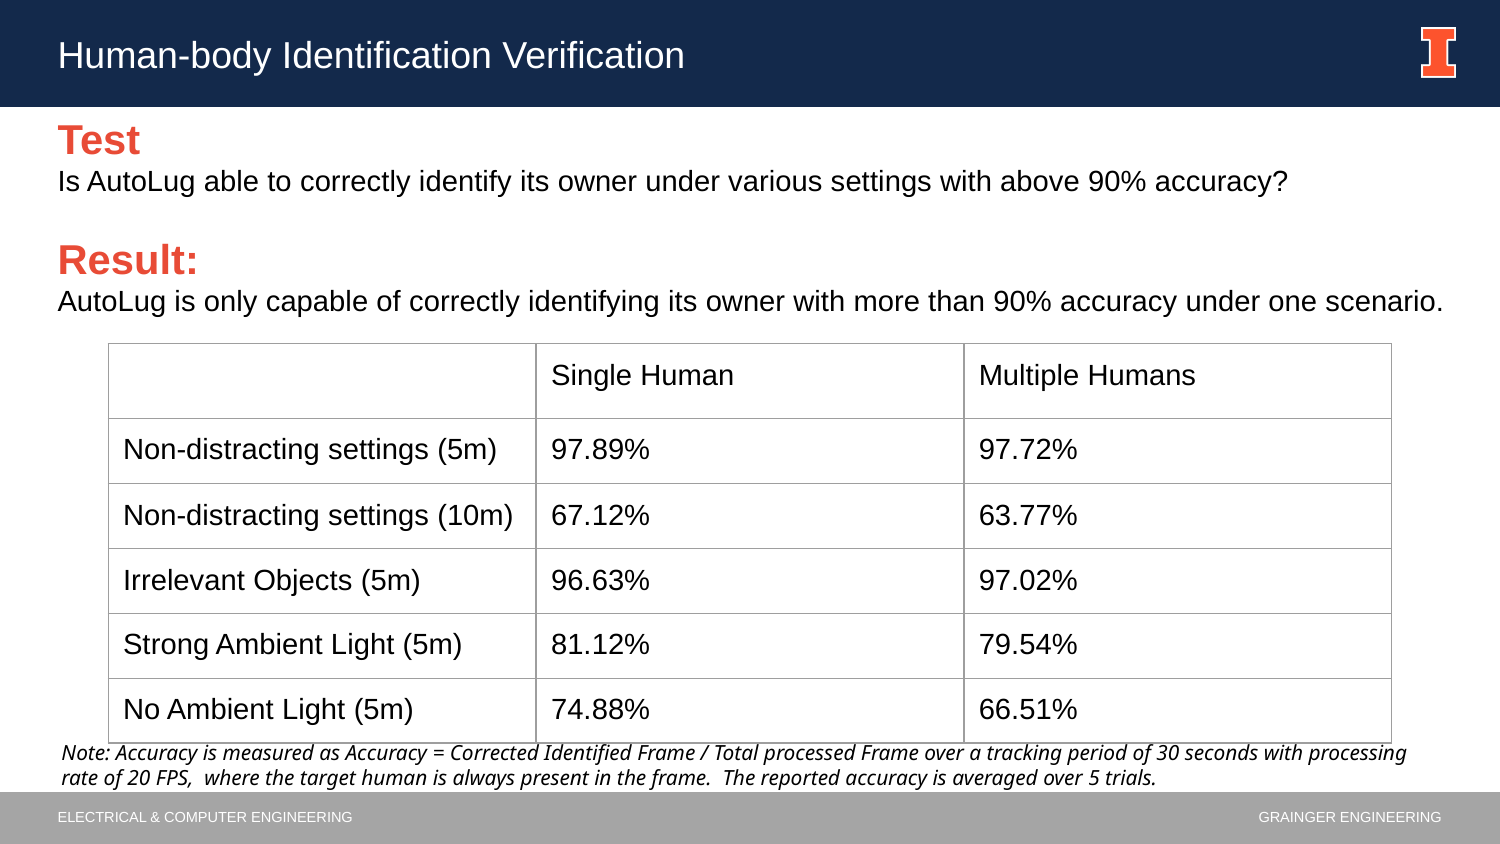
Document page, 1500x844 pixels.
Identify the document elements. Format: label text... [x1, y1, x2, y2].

table_cell Non-distracting settings (10m) [109, 484, 535, 548]
table_cell 97.72% [965, 419, 1391, 483]
table_cell 66.51% [965, 679, 1391, 724]
text_box [0, 0, 1500, 107]
text_box Human-body Identification Verification [46, 25, 1389, 82]
table_cell Irrelevant Objects (5m) [109, 549, 535, 613]
text_box [0, 792, 1500, 844]
table_cell 74.88% [537, 679, 963, 724]
text_box ELECTRICAL & COMPUTER ENGINEERING [46, 805, 1030, 832]
text_box GRAINGER ENGINEERING [1148, 805, 1453, 832]
table_cell 79.54% [965, 614, 1391, 678]
table_cell 81.12% [537, 614, 963, 678]
table_cell Strong Ambient Light (5m) [109, 614, 535, 678]
table_cell 97.02% [965, 549, 1391, 613]
text_box Note: Accuracy is measured as Accuracy = Corrected Identified Frame / Total processed Frame over a tracking period of 30 seconds with processing rate of 20 FPS, where the target human is always present in the frame. The reported accuracy is averaged over 5 trials. [46, 724, 1456, 805]
list Test Is AutoLug able to correctly identify its owner under various settings with above 90% accuracy? Result: AutoLug is only capable of correctly identifying its owner with more than 90% accuracy under one scenario. [46, 107, 1479, 700]
table_cell 63.77% [965, 484, 1391, 548]
table_cell 96.63% [537, 549, 963, 613]
table_cell Non-distracting settings (5m) [109, 419, 535, 483]
table_cell 67.12% [537, 484, 963, 548]
table_header [109, 344, 535, 418]
table_header Single Human [537, 344, 963, 418]
table_header Multiple Humans [965, 344, 1391, 418]
picture [1421, 27, 1456, 78]
table_cell 97.89% [537, 419, 963, 483]
table_cell No Ambient Light (5m) [109, 679, 535, 724]
